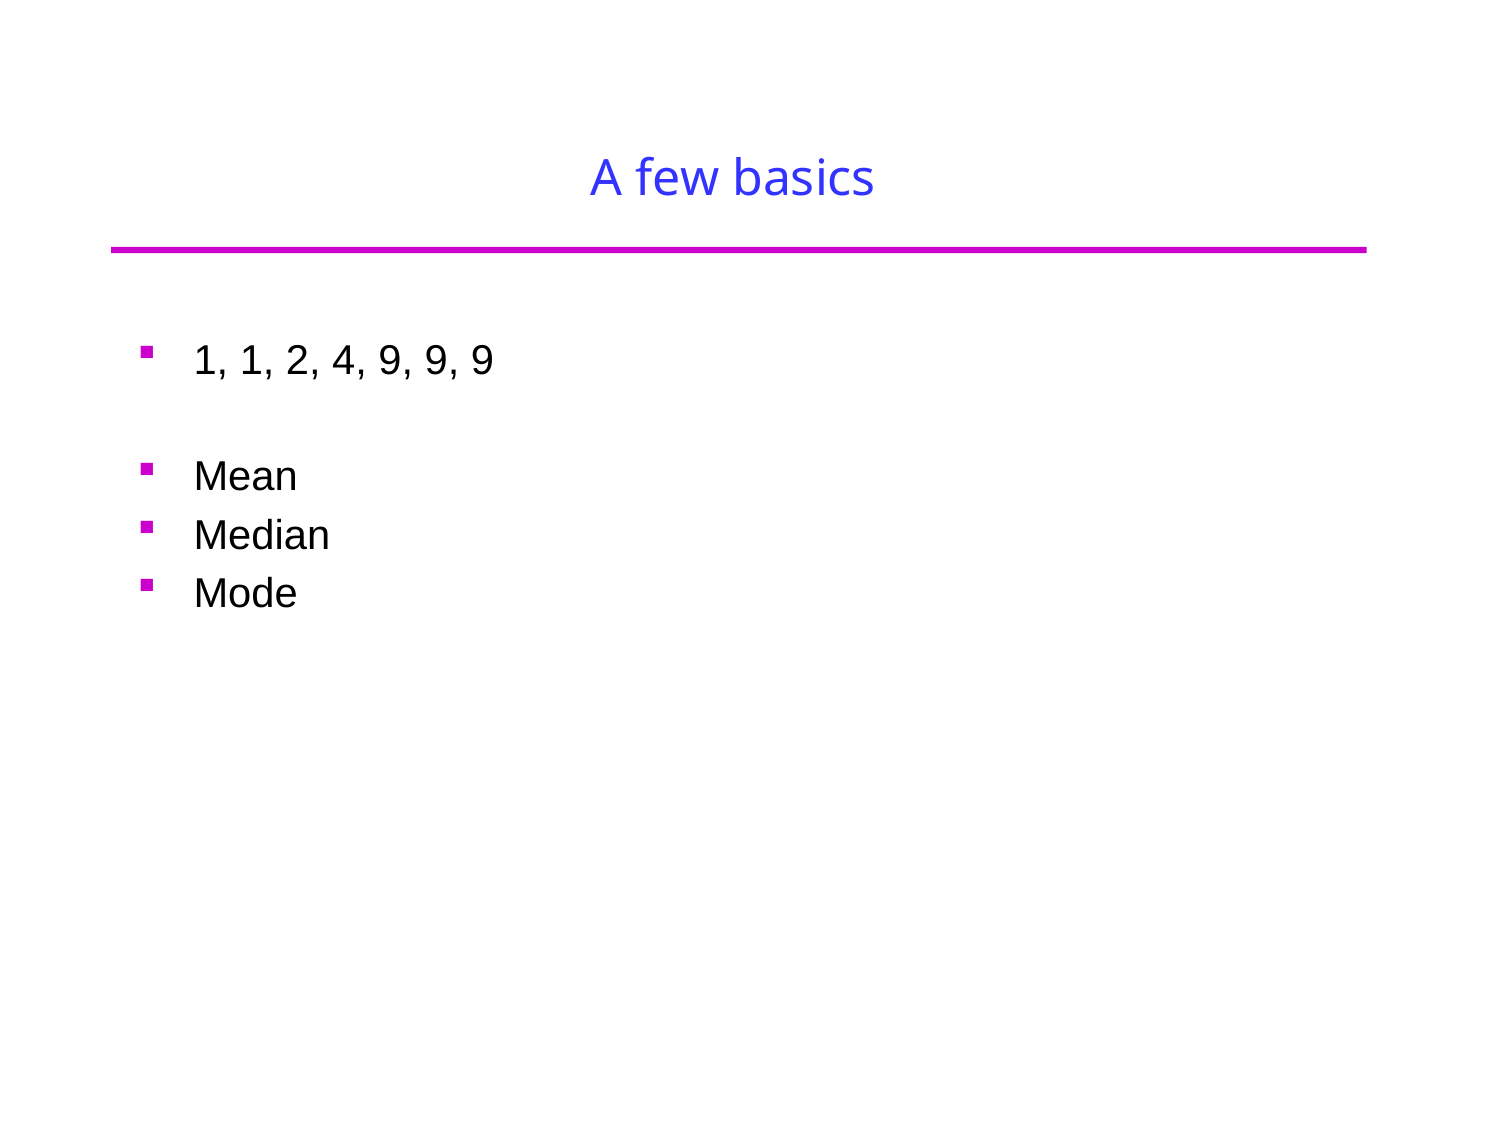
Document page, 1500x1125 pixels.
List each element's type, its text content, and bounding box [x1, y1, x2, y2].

title A few basics [222, 99, 1245, 250]
list 1, 1, 2, 4, 9, 9, 9 Mean Median Mode [122, 324, 1374, 988]
